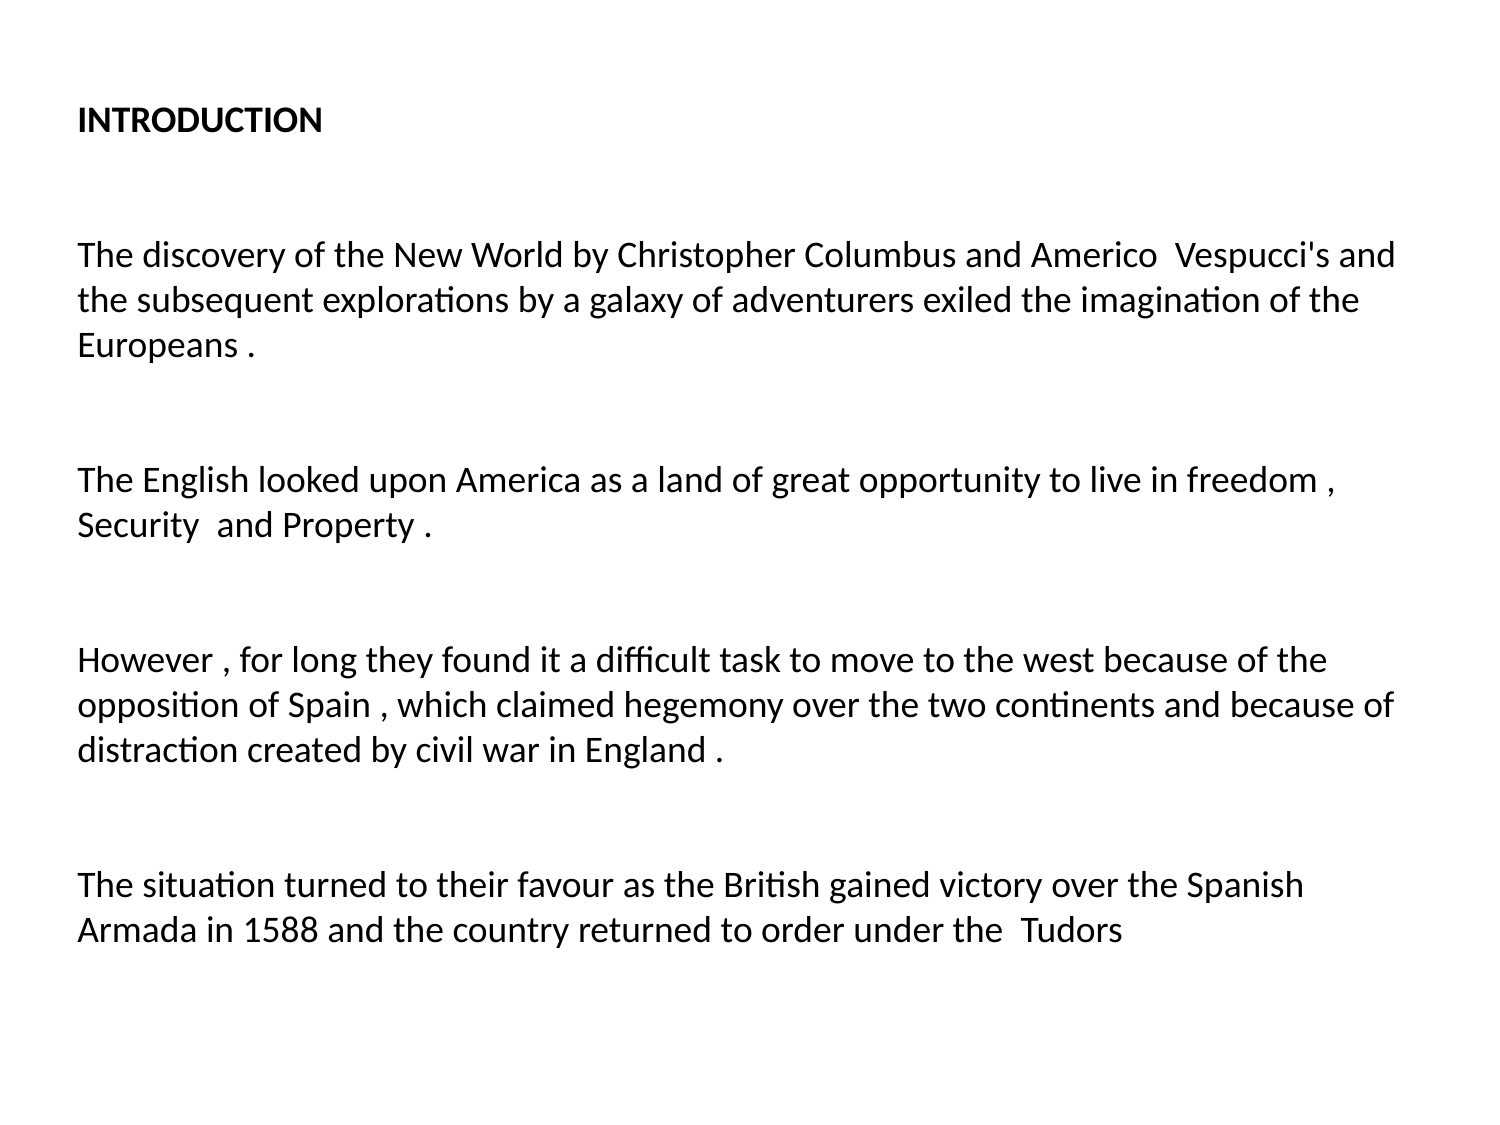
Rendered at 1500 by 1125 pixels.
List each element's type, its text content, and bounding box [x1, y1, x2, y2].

text_box INTRODUCTION The discovery of the New World by Christopher Columbus and Americo Vespucci's and the subsequent explorations by a galaxy of adventurers exiled the imagination of the Europeans . The English looked upon America as a land of great opportunity to live in freedom , Security and Property . However , for long they found it a difficult task to move to the west because of the opposition of Spain , which claimed hegemony over the two continents and because of distraction created by civil war in England . The situation turned to their favour as the British gained victory over the Spanish Armada in 1588 and the country returned to order under the Tudors [62, 87, 1438, 958]
